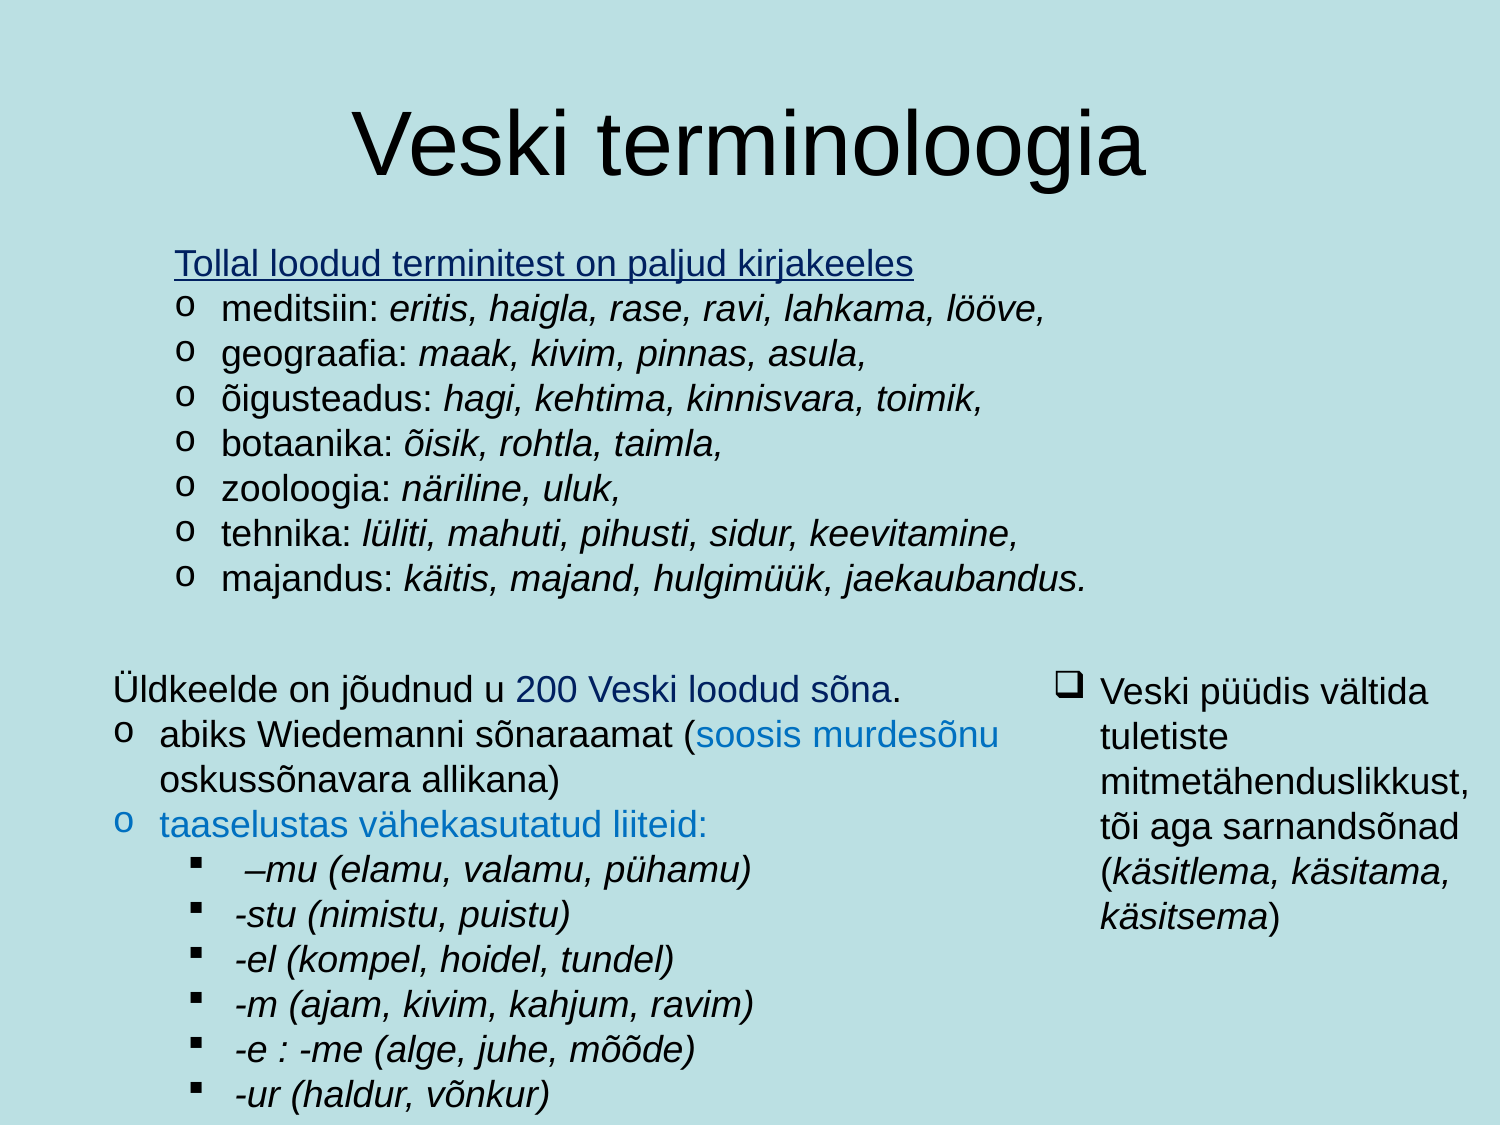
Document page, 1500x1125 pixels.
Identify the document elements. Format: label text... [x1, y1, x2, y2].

title Veski terminoloogia [75, 45, 1425, 233]
text_box Üldkeelde on jõudnud u 200 Veski loodud sõna. abiks Wiedemanni sõnaraamat (soosis murdesõnu oskussõnavara allikana) taaselustas vähekasutatud liiteid: –mu (elamu, valamu, pühamu) -stu (nimistu, puistu) -el (kompel, hoidel, tundel) -m (ajam, kivim, kahjum, ravim) -e : -me (alge, juhe, mõõde) -ur (haldur, võnkur) [97, 658, 1043, 1123]
text_box Tollal loodud terminitest on paljud kirjakeeles meditsiin: eritis, haigla, rase, ravi, lahkama, lööve, geograafia: maak, kivim, pinnas, asula, õigusteadus: hagi, kehtima, kinnisvara, toimik, botaanika: õisik, rohtla, taimla, zooloogia: näriline, uluk, tehnika: lüliti, mahuti, pihusti, sidur, keevitamine, majandus: käitis, majand, hulgimüük, jaekaubandus. [159, 231, 1176, 607]
text_box Veski püüdis vältida tuletiste mitmetähenduslikkust, tõi aga sarnandsõnad (käsitlema, käsitama, käsitsema) [1038, 659, 1500, 945]
